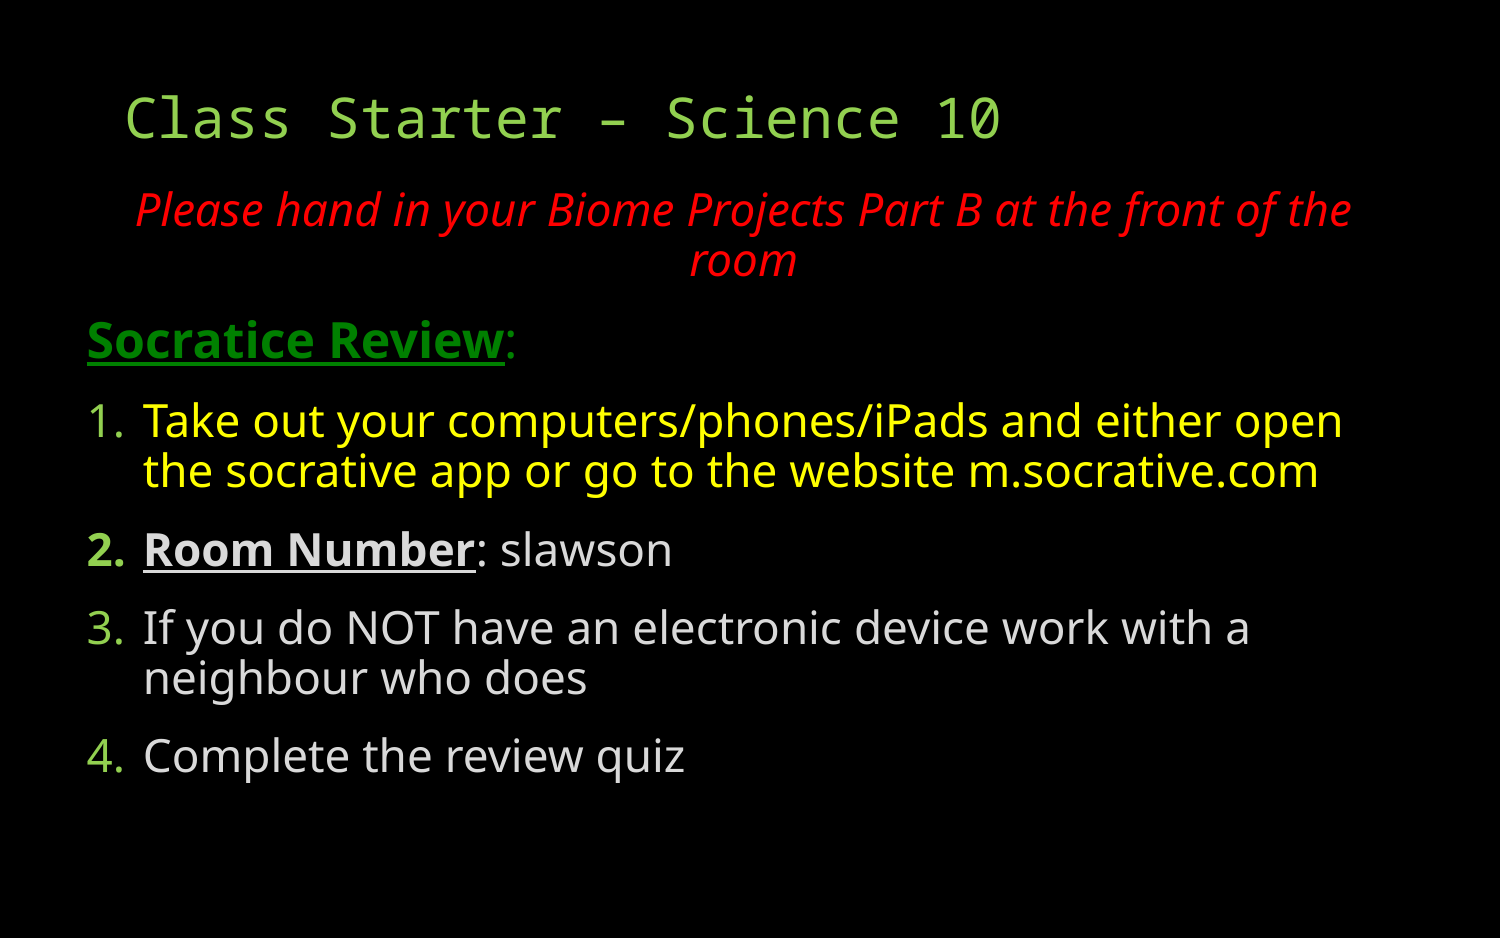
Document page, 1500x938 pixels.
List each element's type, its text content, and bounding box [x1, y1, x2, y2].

list Please hand in your Biome Projects Part B at the front of the room Socratice Review: Take out your computers/phones/iPads and either open the socrative app or go to the website m.socrative.com Room Number: slawson If you do NOT have an electronic device work with a neighbour who does Complete the review quiz [75, 181, 1413, 882]
title Class Starter – Science 10 [112, 31, 1313, 157]
